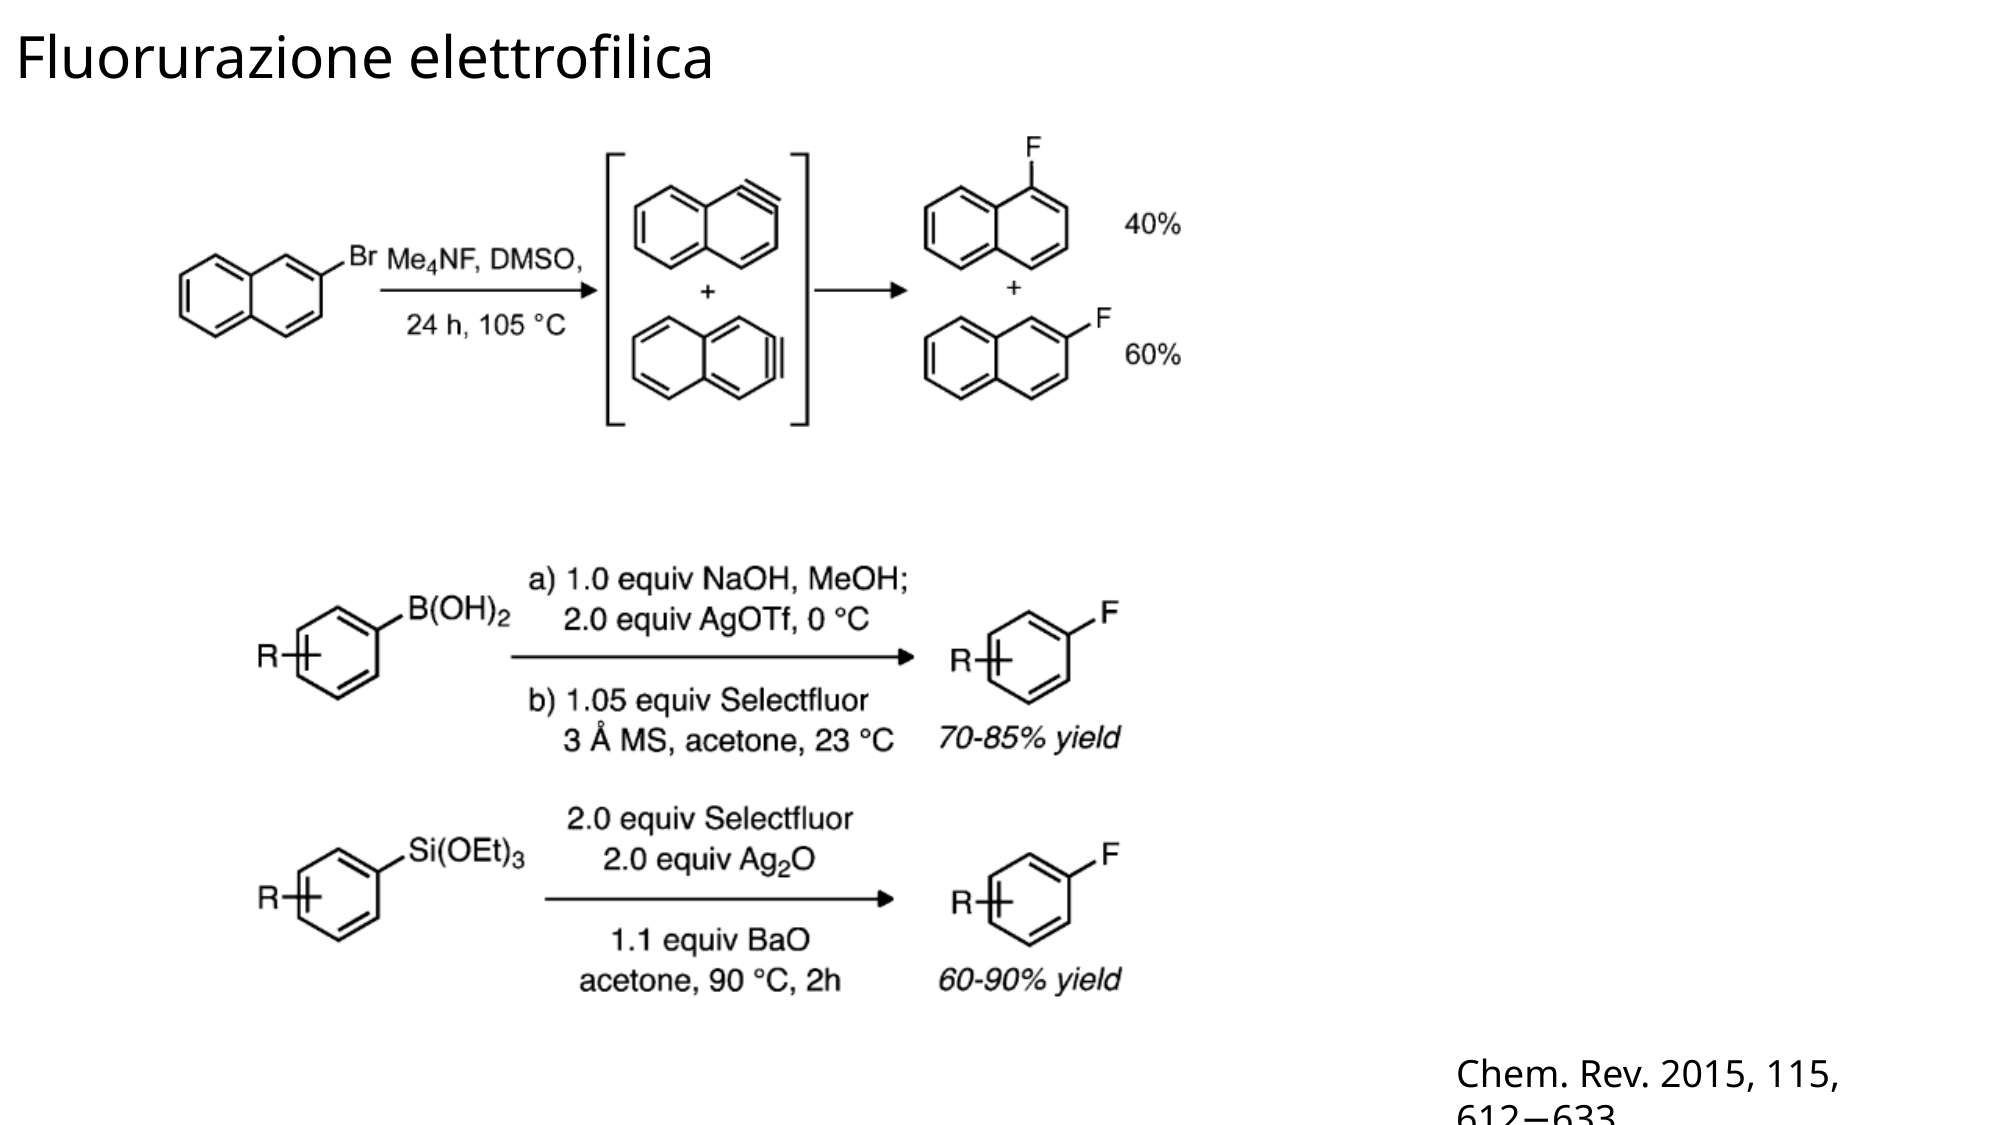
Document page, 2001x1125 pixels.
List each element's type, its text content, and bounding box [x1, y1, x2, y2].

title Fluorurazione elettrofilica [0, 17, 1141, 102]
picture [154, 124, 1217, 449]
text_box Chem. Rev. 2015, 115, 612−633 [1441, 1043, 2000, 1125]
picture [154, 551, 1214, 1043]
